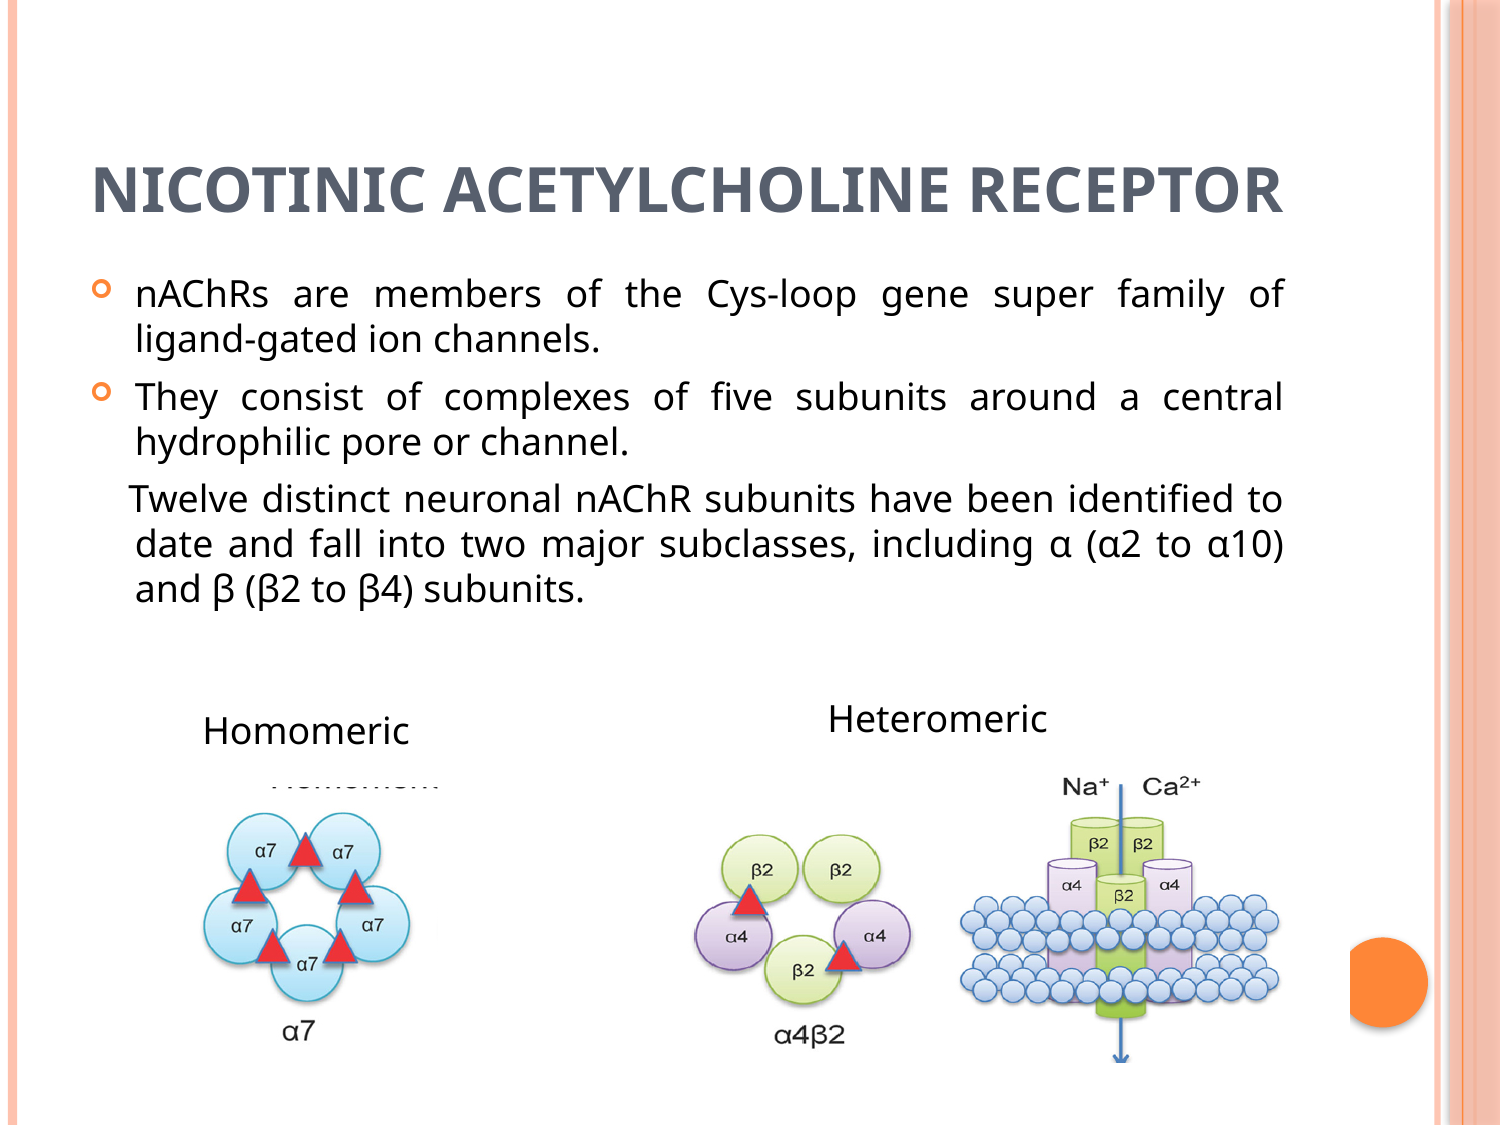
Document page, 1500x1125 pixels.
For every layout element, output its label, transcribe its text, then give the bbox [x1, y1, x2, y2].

picture [686, 749, 1351, 1063]
title Nicotinic Acetylcholine Receptor [75, 45, 1300, 233]
text_box Homomeric [187, 699, 425, 760]
text_box Heteromeric [812, 687, 1075, 748]
picture [174, 786, 438, 1056]
list nAChRs are members of the Cys-loop gene super family of ligand-gated ion channels. They consist of complexes of five subunits around a central hydrophilic pore or channel. Twelve distinct neuronal nAChR subunits have been identified to date and fall into two major subclasses, including α (α2 to α10) and β (β2 to β4) subunits. [75, 262, 1300, 1062]
